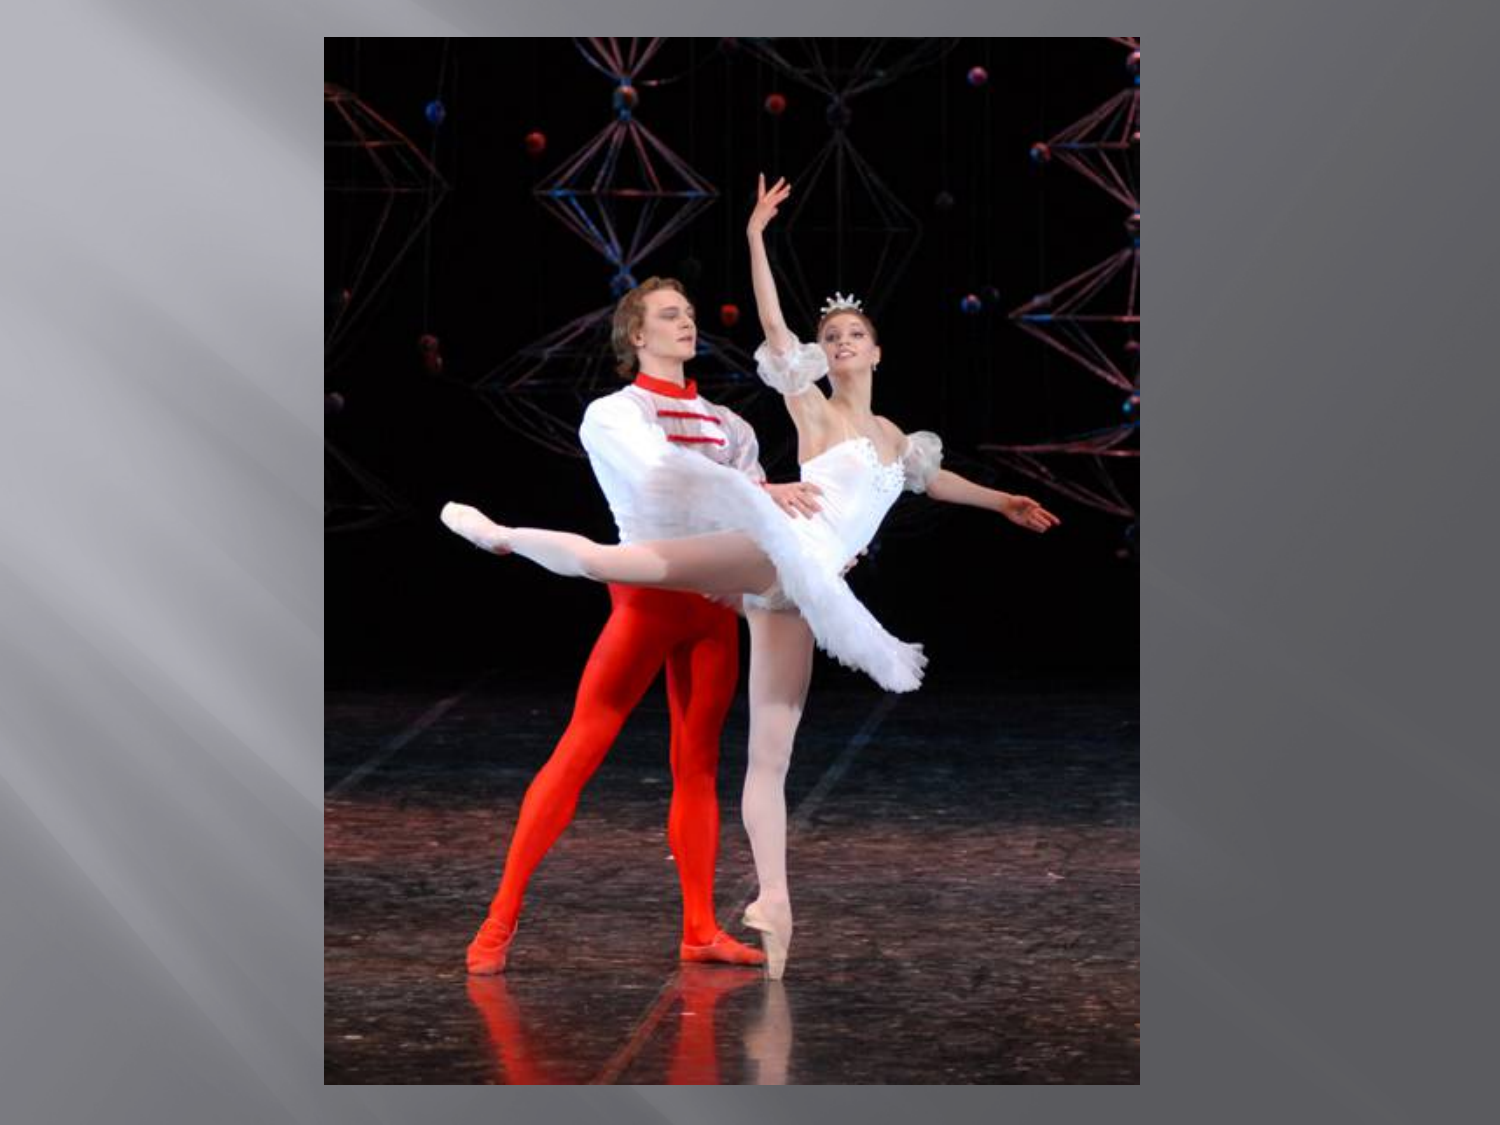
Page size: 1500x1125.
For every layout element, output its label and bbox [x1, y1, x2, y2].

picture [324, 37, 1140, 1086]
